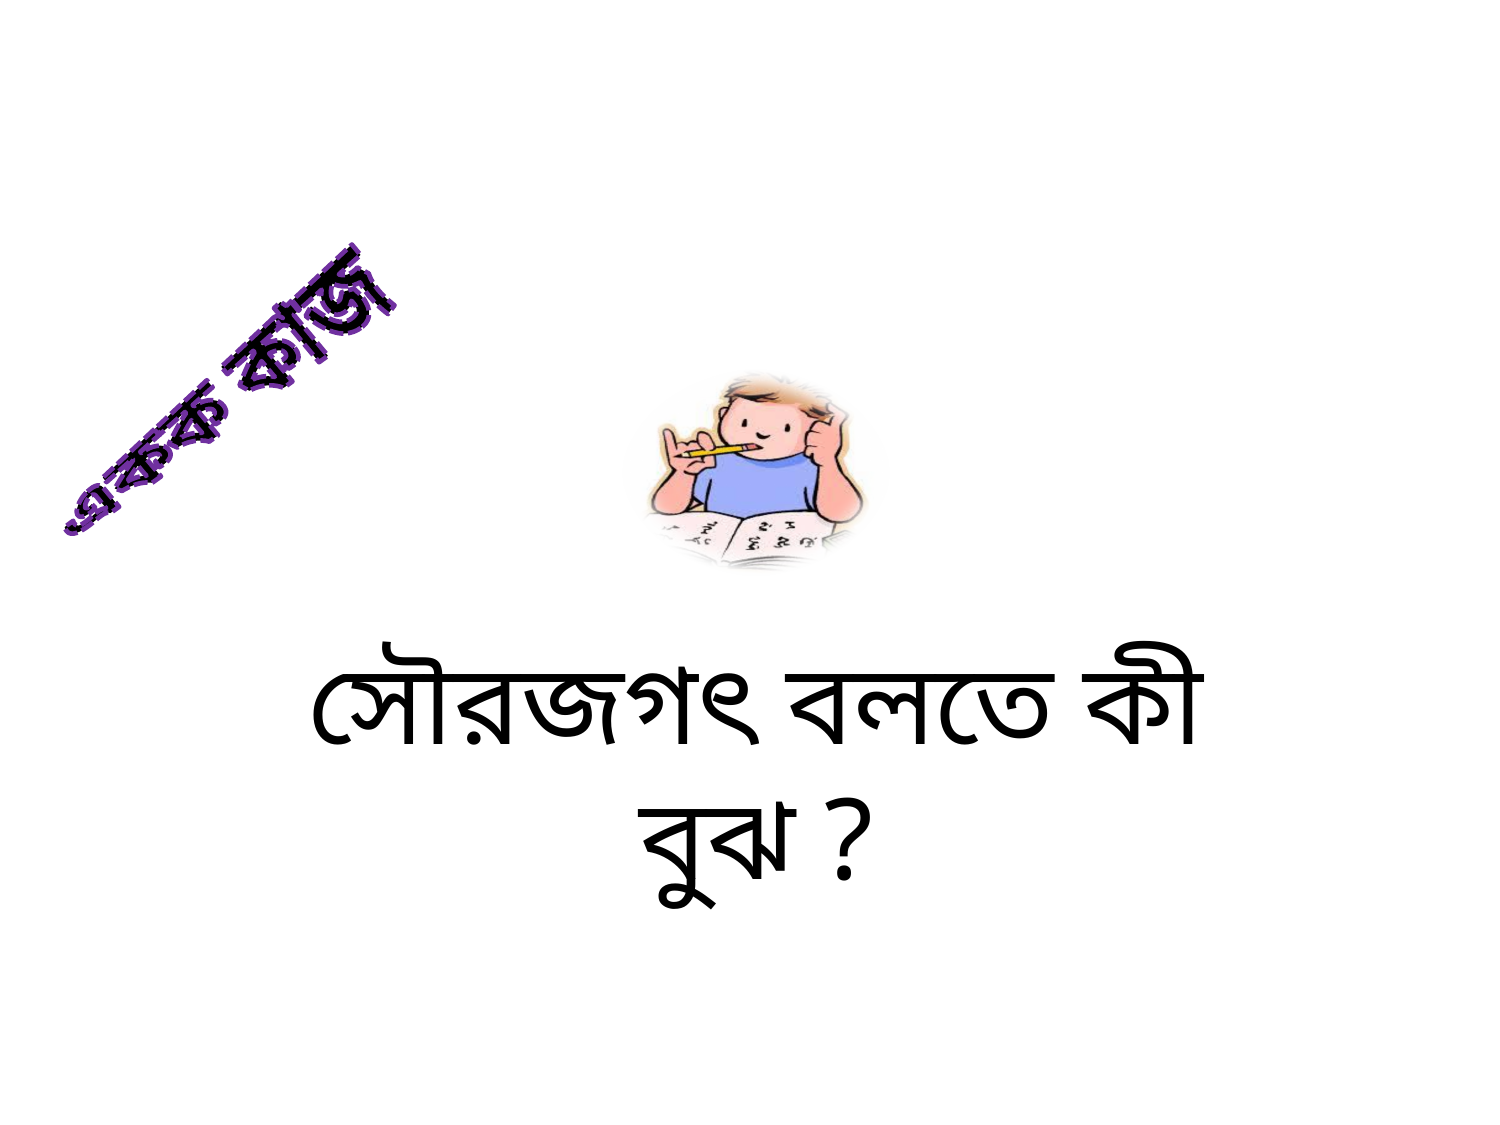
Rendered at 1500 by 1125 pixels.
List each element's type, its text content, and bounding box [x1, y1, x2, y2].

picture [618, 365, 895, 579]
text_box সৌরজগৎ বলতে কী বুঝ ? [249, 624, 1263, 910]
